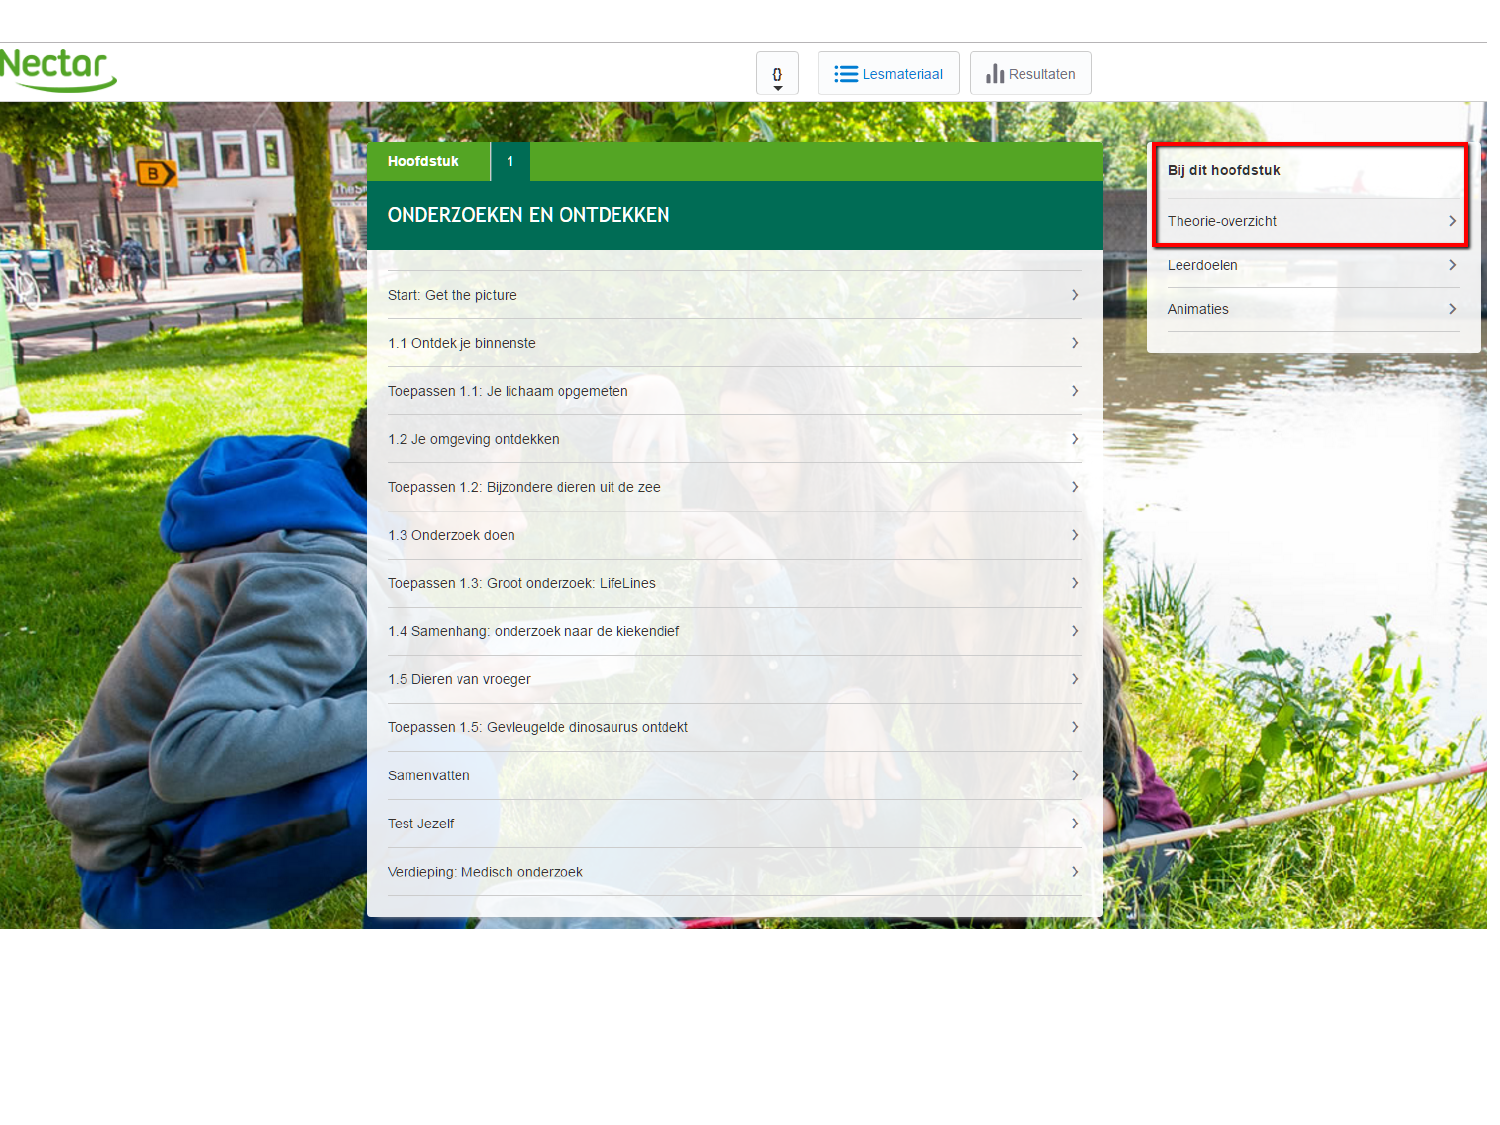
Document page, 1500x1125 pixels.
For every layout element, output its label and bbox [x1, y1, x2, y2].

picture [0, 42, 1487, 929]
